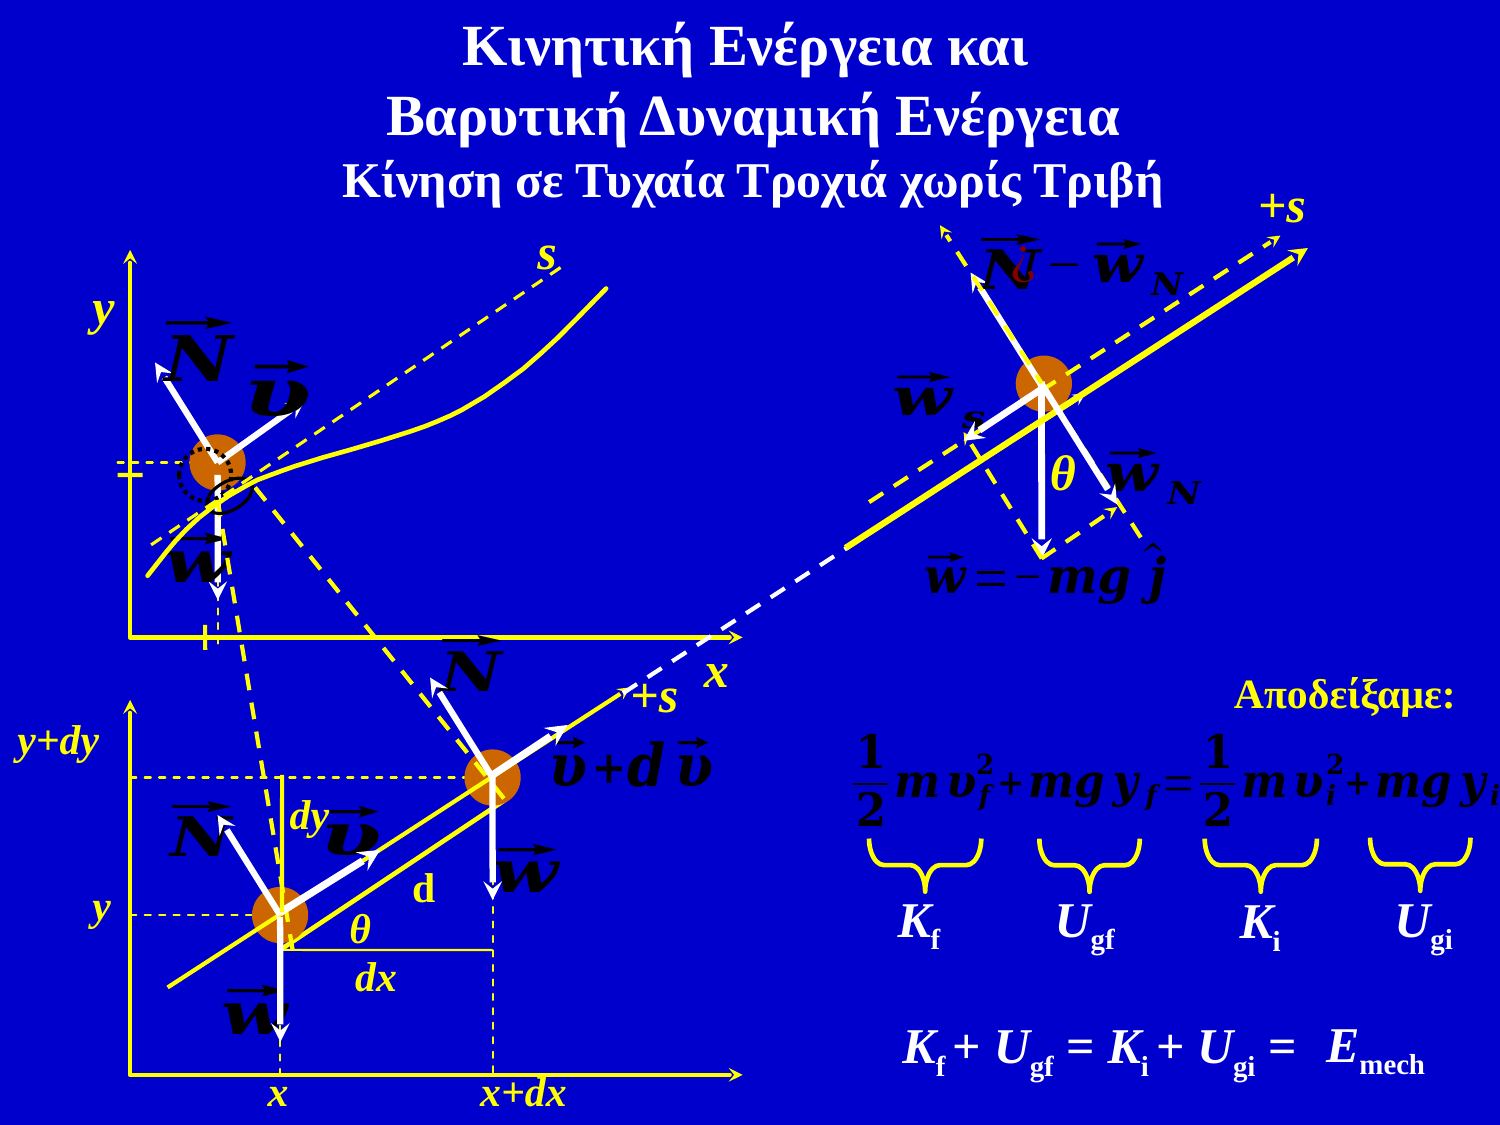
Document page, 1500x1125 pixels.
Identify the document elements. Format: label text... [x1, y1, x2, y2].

text_box Emech [1314, 1004, 1453, 1088]
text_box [1204, 838, 1318, 958]
text_box Αποδείξαμε: [1314, 659, 1482, 724]
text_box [1369, 837, 1483, 956]
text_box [1036, 838, 1145, 956]
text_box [150, 219, 562, 546]
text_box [17, 172, 1309, 1116]
text_box Κινητική Ενέργεια και Βαρυτική Δυναμική Ενέργεια Κίνηση σε Τυχαία Τροχιά χωρίς Τριβή [5, 0, 1500, 215]
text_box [868, 838, 982, 956]
